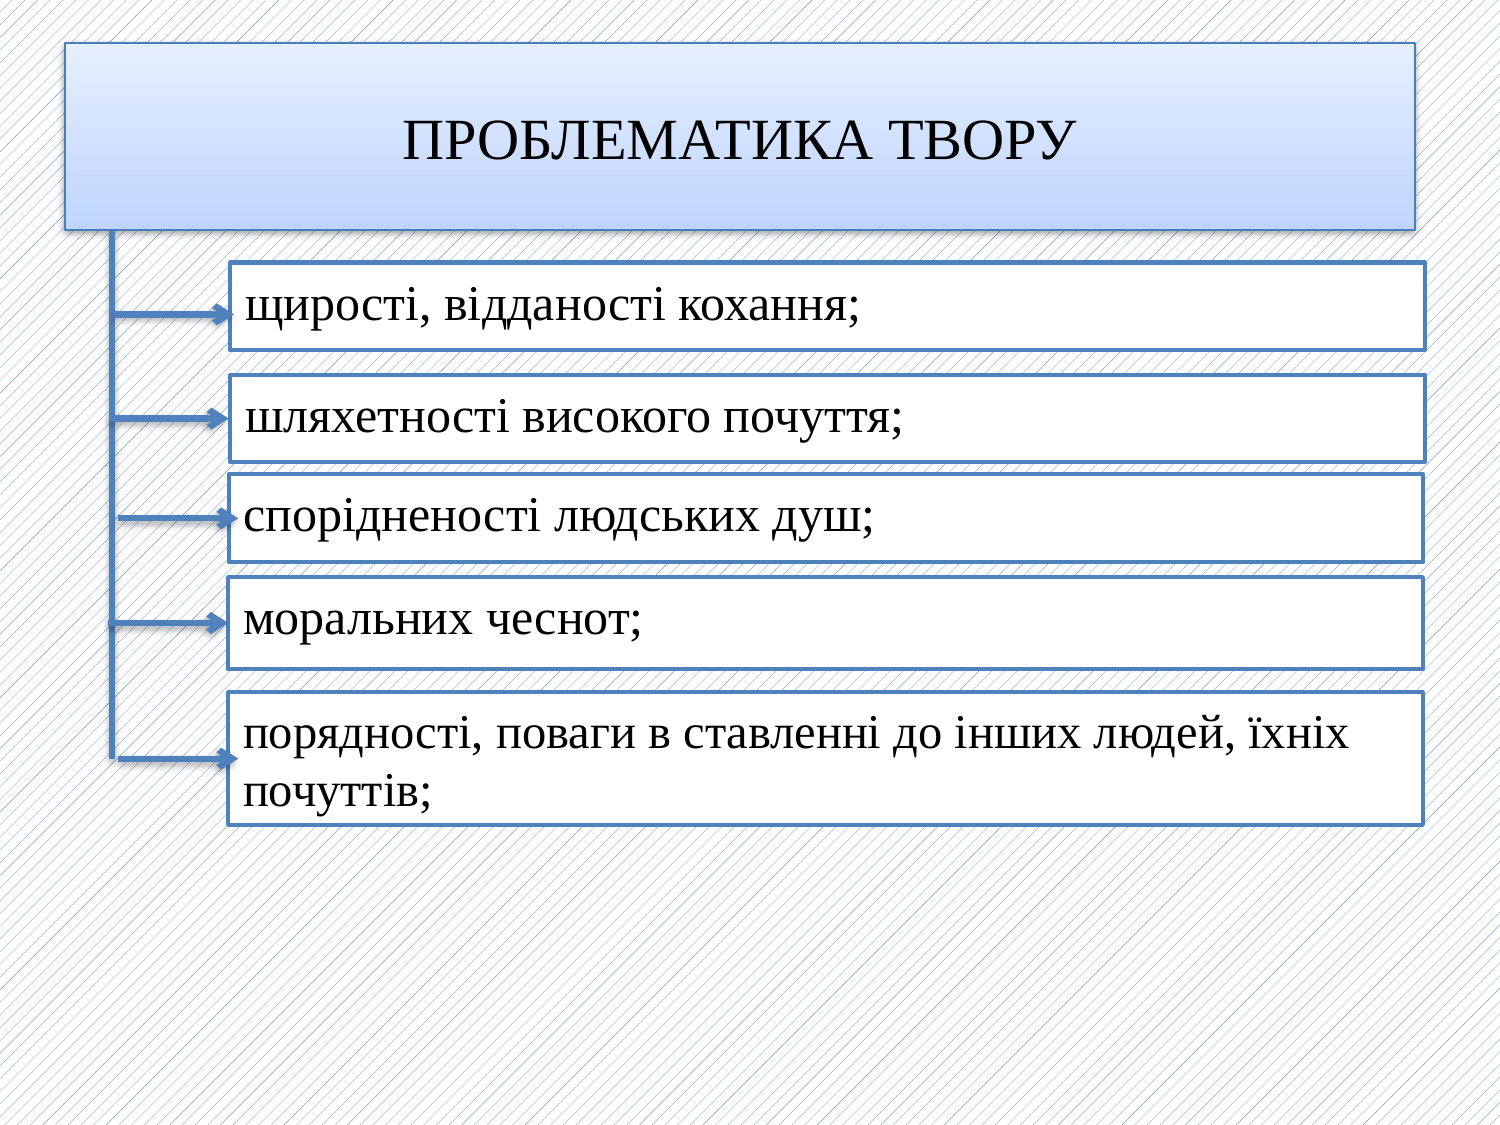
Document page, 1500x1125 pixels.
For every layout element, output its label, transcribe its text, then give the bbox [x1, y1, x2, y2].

text_box спорідненості людських душ; [227, 472, 1425, 564]
text_box порядності, поваги в ставленні до інших людей, їхніх почуттів; [226, 690, 1425, 827]
text_box шляхетності високого почуття; [228, 373, 1427, 464]
text_box моральних чеснот; [226, 575, 1425, 671]
list щирості, відданості кохання; [228, 260, 1427, 352]
text_box ПРОБЛЕМАТИКА ТВОРУ [64, 42, 1416, 231]
